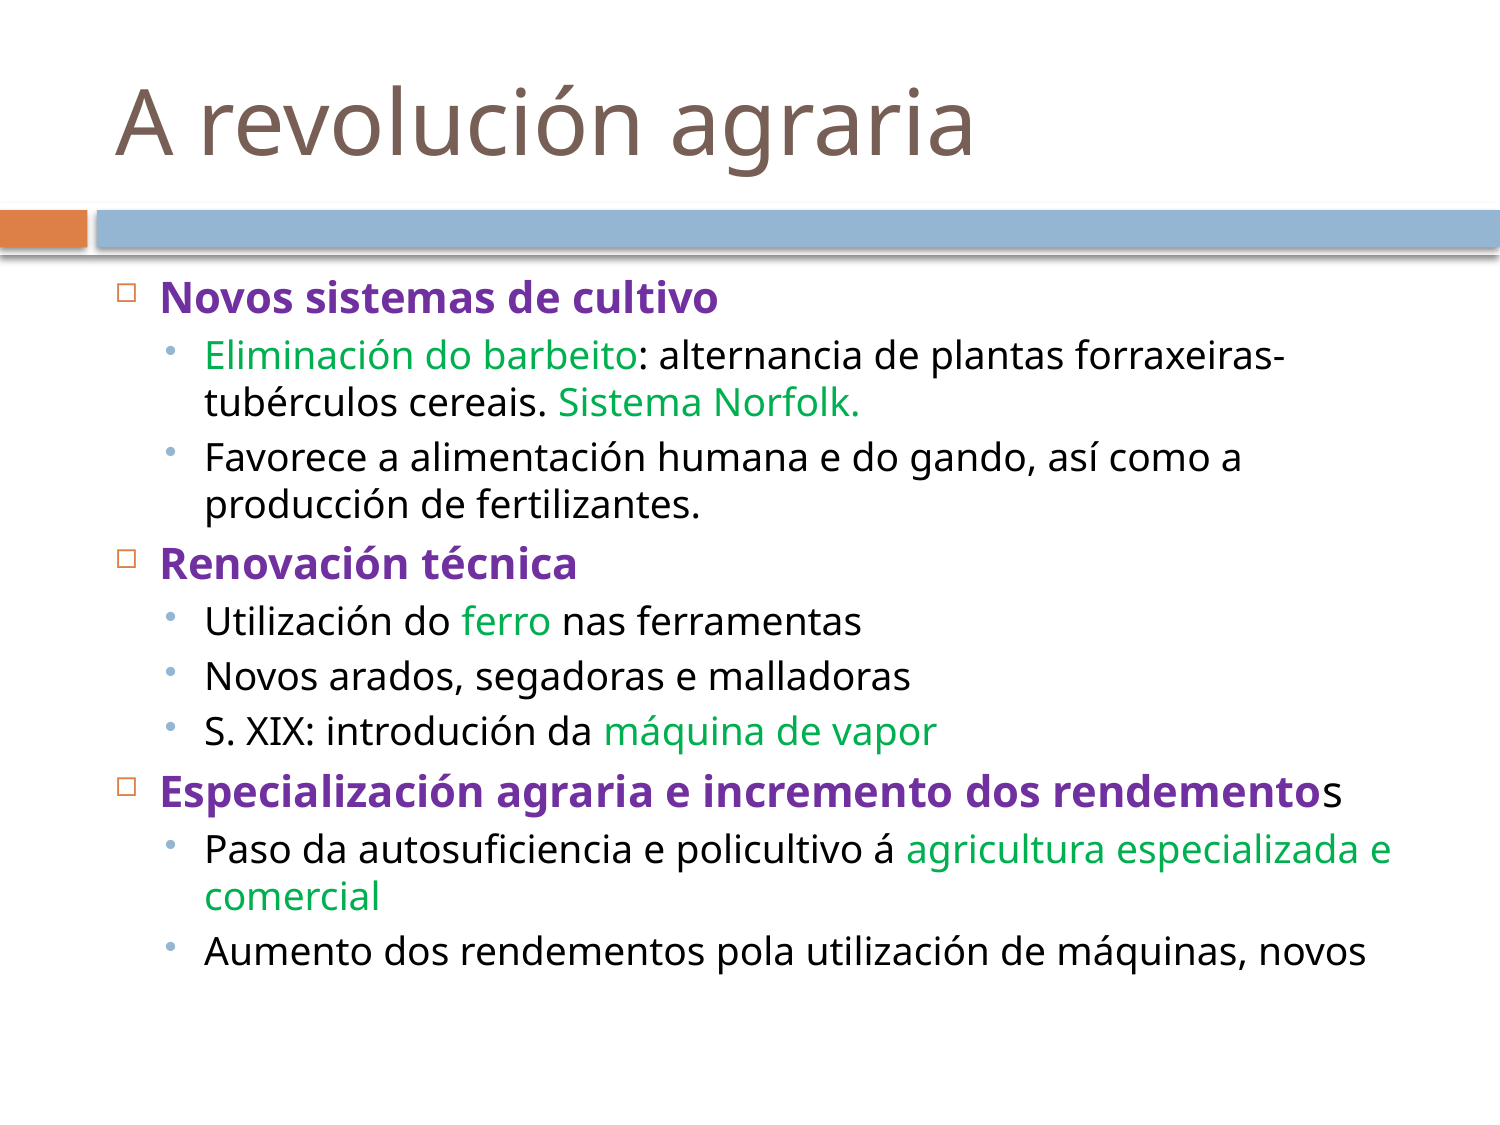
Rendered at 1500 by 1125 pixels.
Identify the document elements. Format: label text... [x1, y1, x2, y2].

list Novos sistemas de cultivo Eliminación do barbeito: alternancia de plantas forraxeiras-tubérculos cereais. Sistema Norfolk. Favorece a alimentación humana e do gando, así como a producción de fertilizantes. Renovación técnica Utilización do ferro nas ferramentas Novos arados, segadoras e malladoras S. XIX: introdución da máquina de vapor Especialización agraria e incremento dos rendementos Paso da autosuficiencia e policultivo á agricultura especializada e comercial Aumento dos rendementos pola utilización de máquinas, novos [100, 262, 1438, 1000]
title A revolución agraria [100, 37, 1438, 200]
